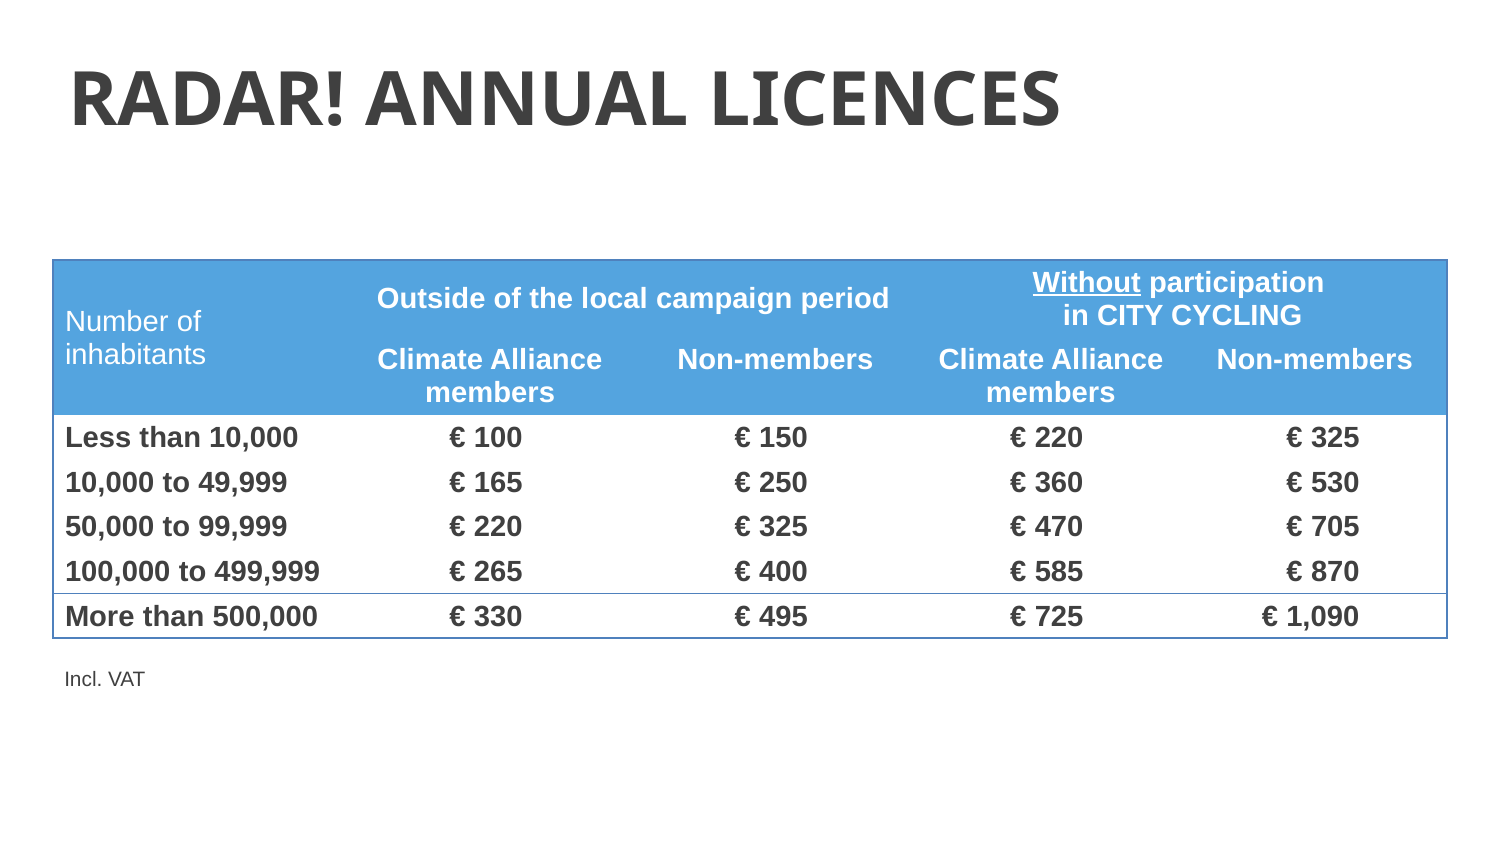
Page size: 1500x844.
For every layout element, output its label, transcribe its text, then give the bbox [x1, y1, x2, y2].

table_cell € 705 [1183, 504, 1446, 549]
table_header Number of inhabitants [54, 261, 348, 415]
table_cell Less than 10,000 [54, 415, 348, 460]
table_cell Non-members [1183, 338, 1446, 415]
table_cell € 150 [632, 415, 919, 460]
table_cell € 360 [919, 460, 1183, 504]
table_cell € 220 [348, 504, 632, 549]
table_cell 100,000 to 499,999 [54, 549, 348, 593]
table_cell Non-members [632, 338, 919, 415]
table_cell € 325 [632, 504, 919, 549]
table_cell € 725 [919, 594, 1183, 637]
table_cell € 530 [1183, 460, 1446, 504]
text_box Incl. VAT [49, 657, 457, 698]
table_cell € 220 [919, 415, 1183, 460]
table_cell € 165 [348, 460, 632, 504]
table_cell € 325 [1183, 415, 1446, 460]
table_cell 50,000 to 99,999 [54, 504, 348, 549]
table_cell € 495 [632, 594, 919, 637]
table_cell 10,000 to 49,999 [54, 460, 348, 504]
table_cell More than 500,000 [54, 594, 348, 637]
table_cell € 470 [919, 504, 1183, 549]
text_box RADar! ANNUAL LICENCES [53, 42, 1459, 148]
table_cell € 330 [348, 594, 632, 637]
table_cell € 1,090 [1183, 594, 1446, 637]
table_cell Climate Alliance members [348, 338, 632, 415]
table_cell Climate Alliance members [919, 338, 1183, 415]
table_cell € 250 [632, 460, 919, 504]
table_cell € 100 [348, 415, 632, 460]
table_header Outside of the local campaign period [348, 261, 919, 338]
table_cell € 265 [348, 549, 632, 593]
table_cell € 585 [919, 549, 1183, 593]
table_cell € 400 [632, 549, 919, 593]
table_header Without participation in CITY CYCLING [919, 261, 1446, 338]
table_cell € 870 [1183, 549, 1446, 593]
